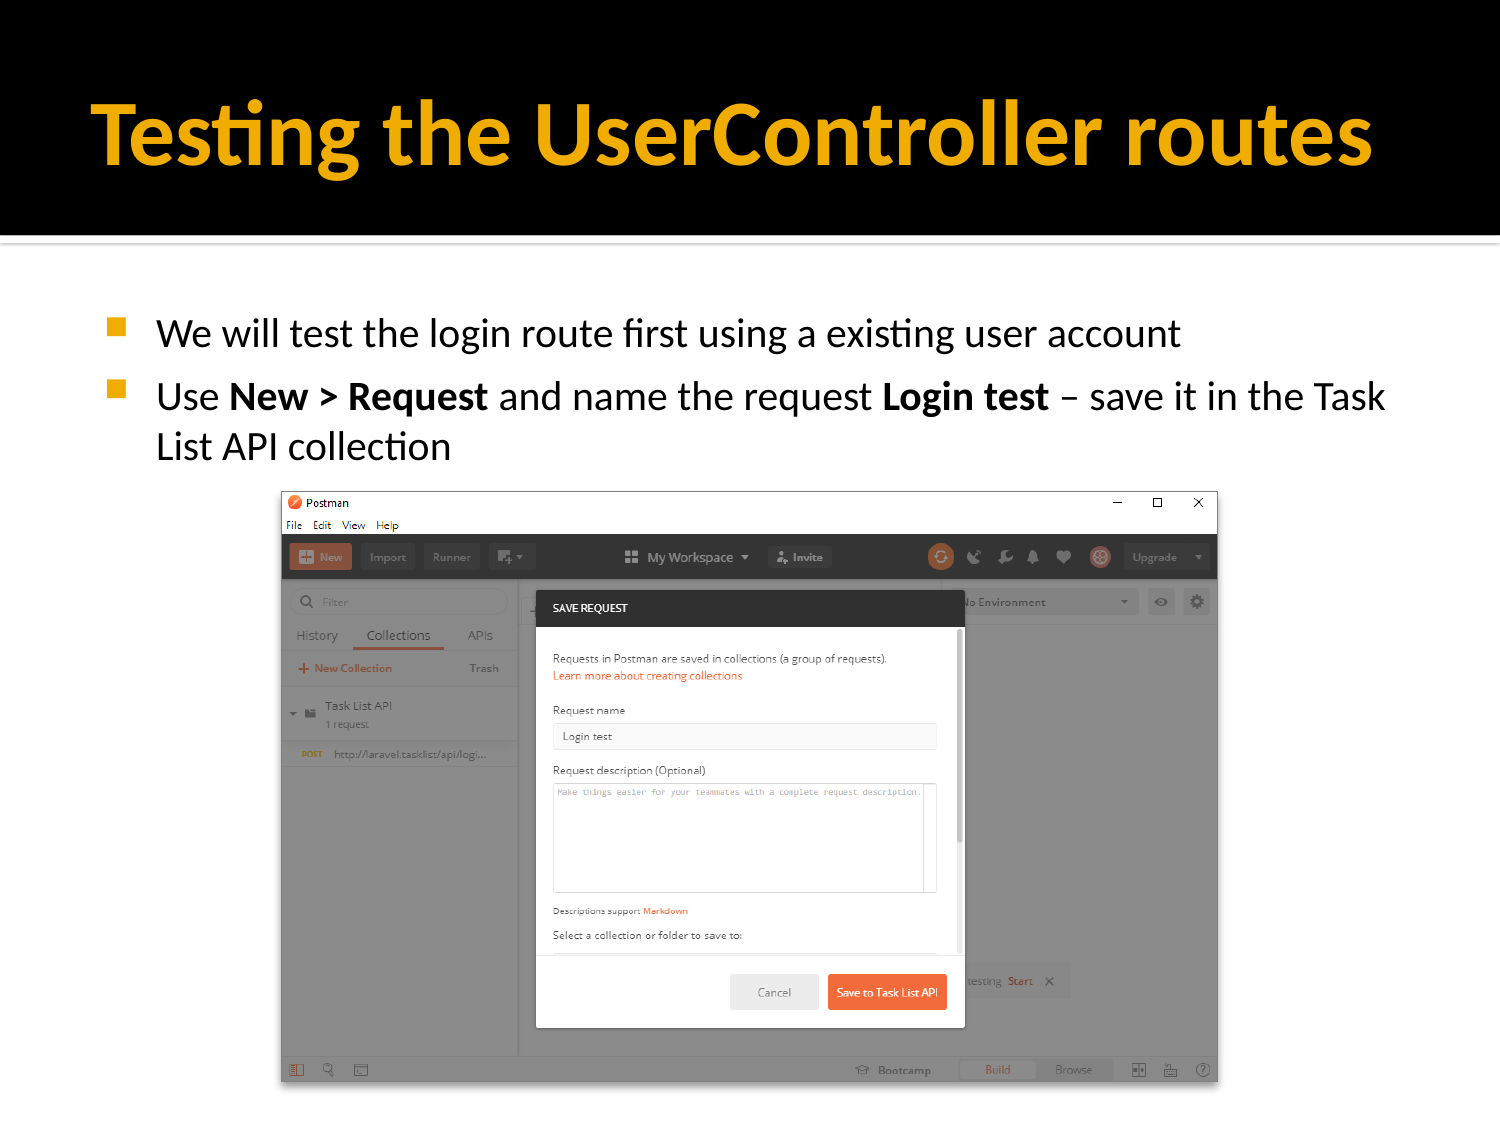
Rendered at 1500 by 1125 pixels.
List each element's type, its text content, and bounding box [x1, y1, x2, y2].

title Testing the UserController routes [75, 25, 1425, 231]
list We will test the login route first using a existing user account Use New > Request and name the request Login test – save it in the Task List API collection [75, 291, 1425, 1050]
picture [281, 491, 1218, 1082]
